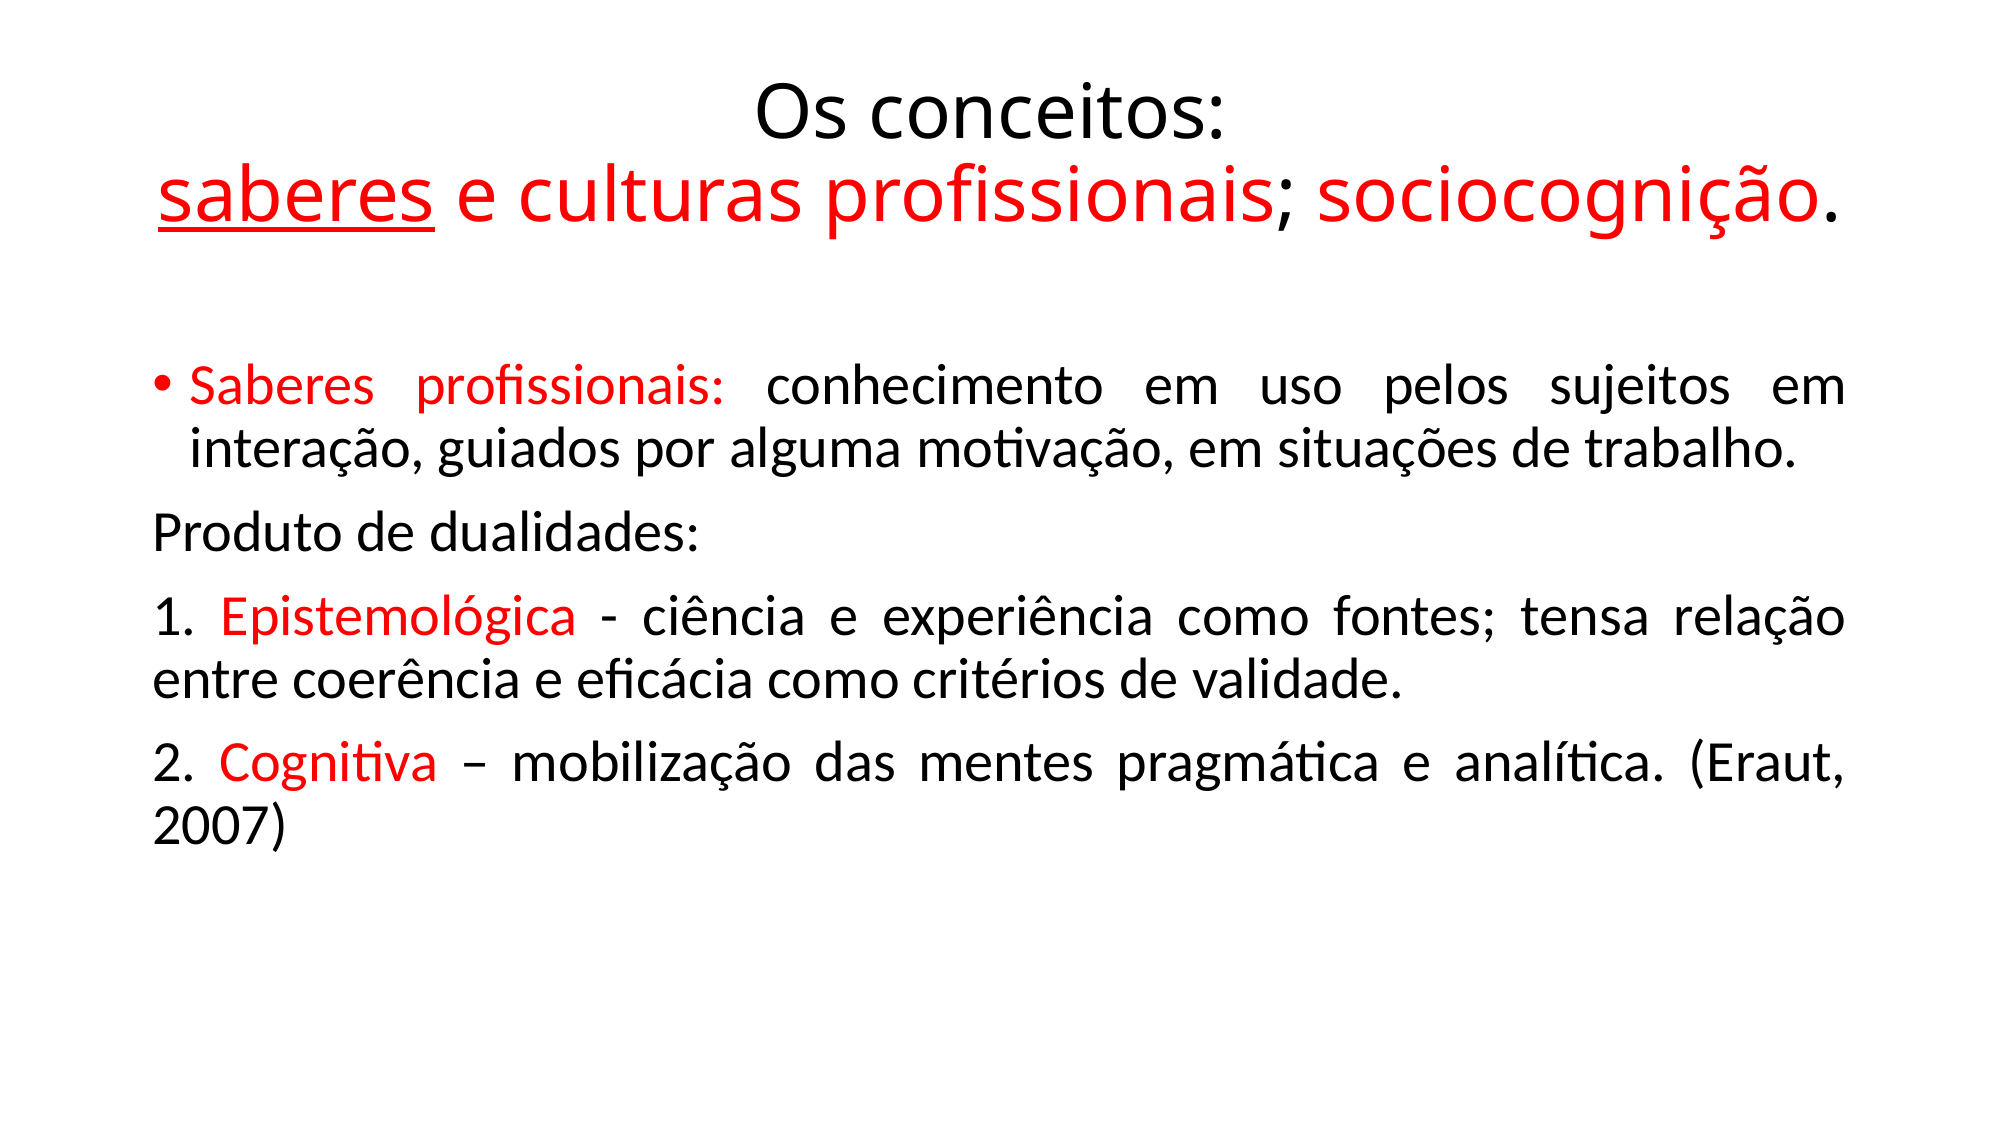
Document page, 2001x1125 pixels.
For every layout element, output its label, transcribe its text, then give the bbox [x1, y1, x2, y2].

list Saberes profissionais: conhecimento em uso pelos sujeitos em interação, guiados por alguma motivação, em situações de trabalho. Produto de dualidades: 1. Epistemológica - ciência e experiência como fontes; tensa relação entre coerência e eficácia como critérios de validade. 2. Cognitiva – mobilização das mentes pragmática e analítica. (Eraut, 2007) [137, 347, 1863, 1061]
title Os conceitos: saberes e culturas profissionais; sociocognição. [137, 59, 1863, 251]
